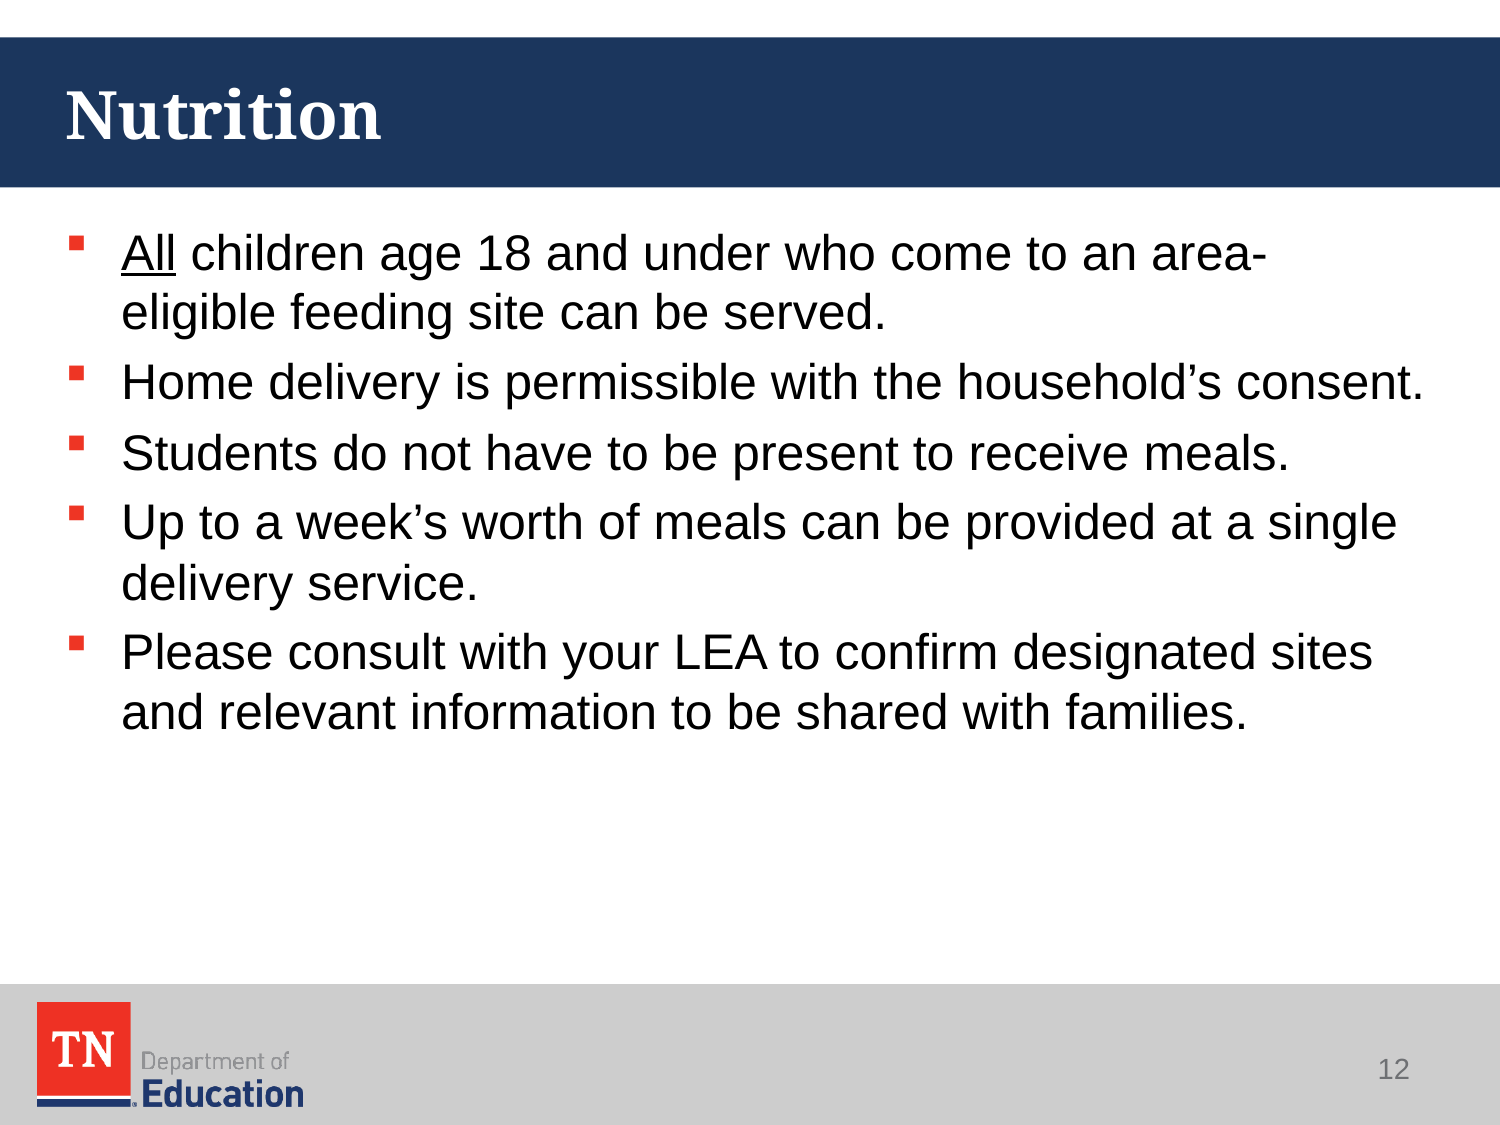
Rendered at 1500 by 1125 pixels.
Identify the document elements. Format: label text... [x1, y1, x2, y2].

title Nutrition [50, 37, 1413, 188]
list All children age 18 and under who come to an area- eligible feeding site can be served. Home delivery is permissible with the household’s consent. Students do not have to be present to receive meals. Up to a week’s worth of meals can be provided at a single delivery service. Please consult with your LEA to confirm designated sites and relevant information to be shared with families. [50, 212, 1450, 955]
slide_number 12 [1350, 1042, 1425, 1103]
picture [37, 1002, 303, 1107]
